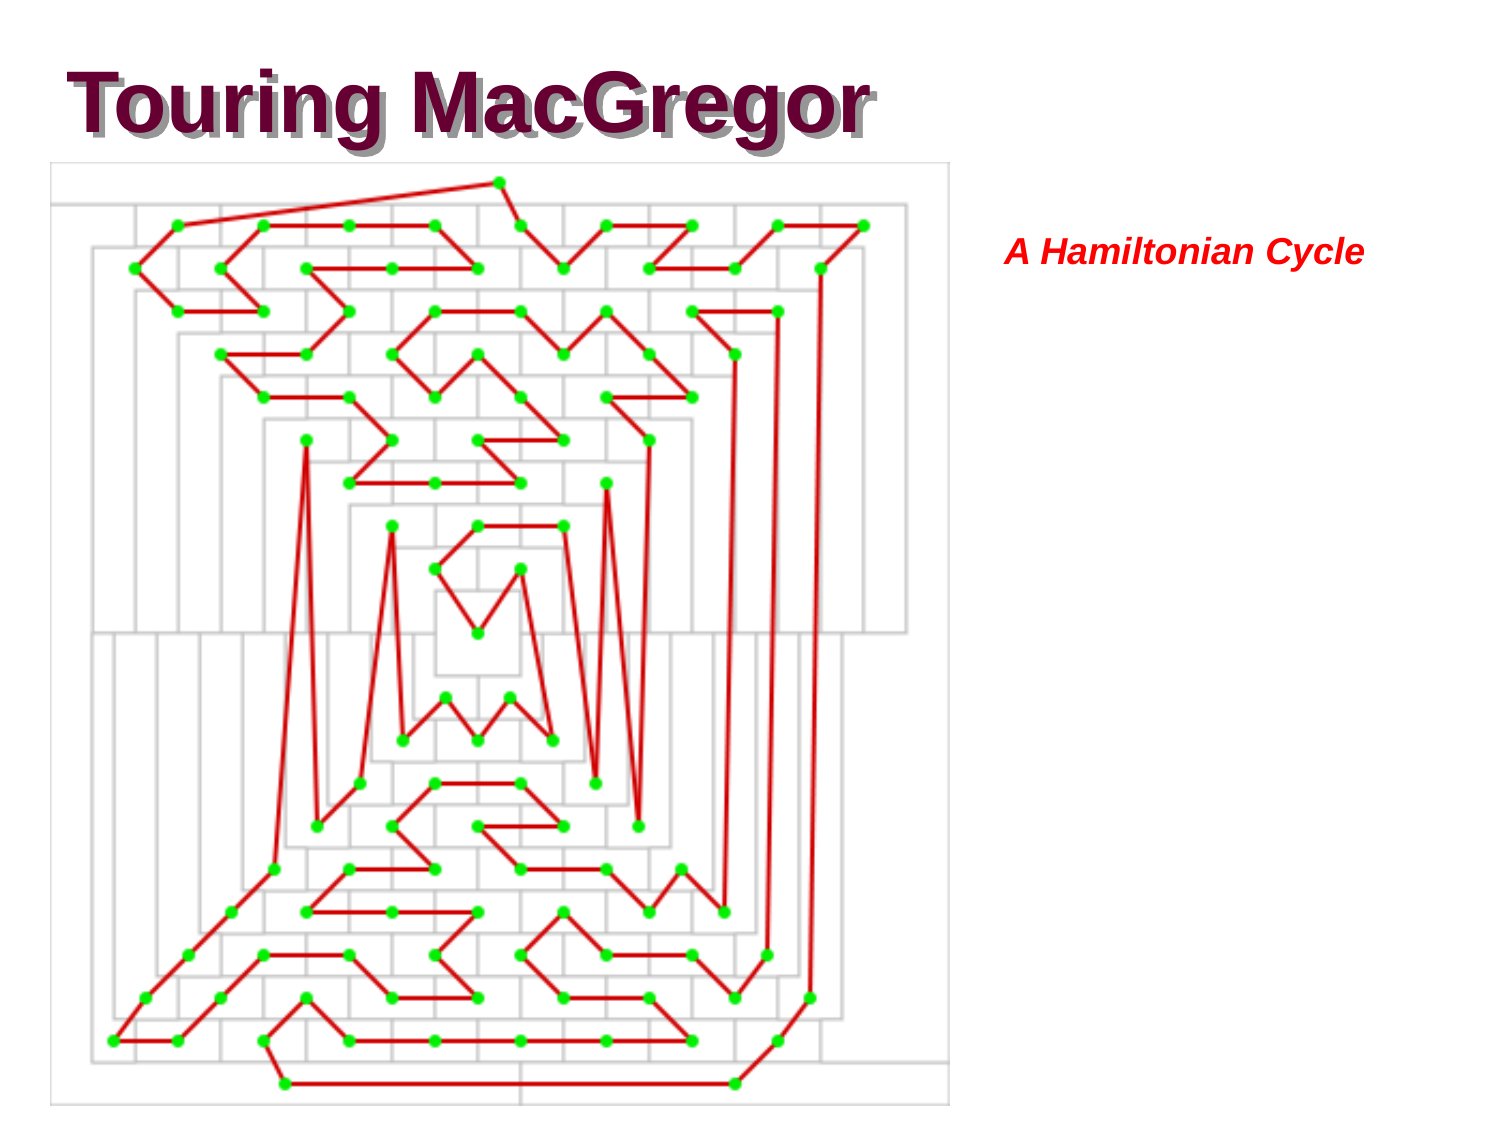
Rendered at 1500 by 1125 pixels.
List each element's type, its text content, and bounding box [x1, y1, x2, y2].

title Touring MacGregor [66, 40, 1497, 169]
picture [49, 162, 951, 1106]
text_box A Hamiltonian Cycle [989, 224, 1381, 281]
